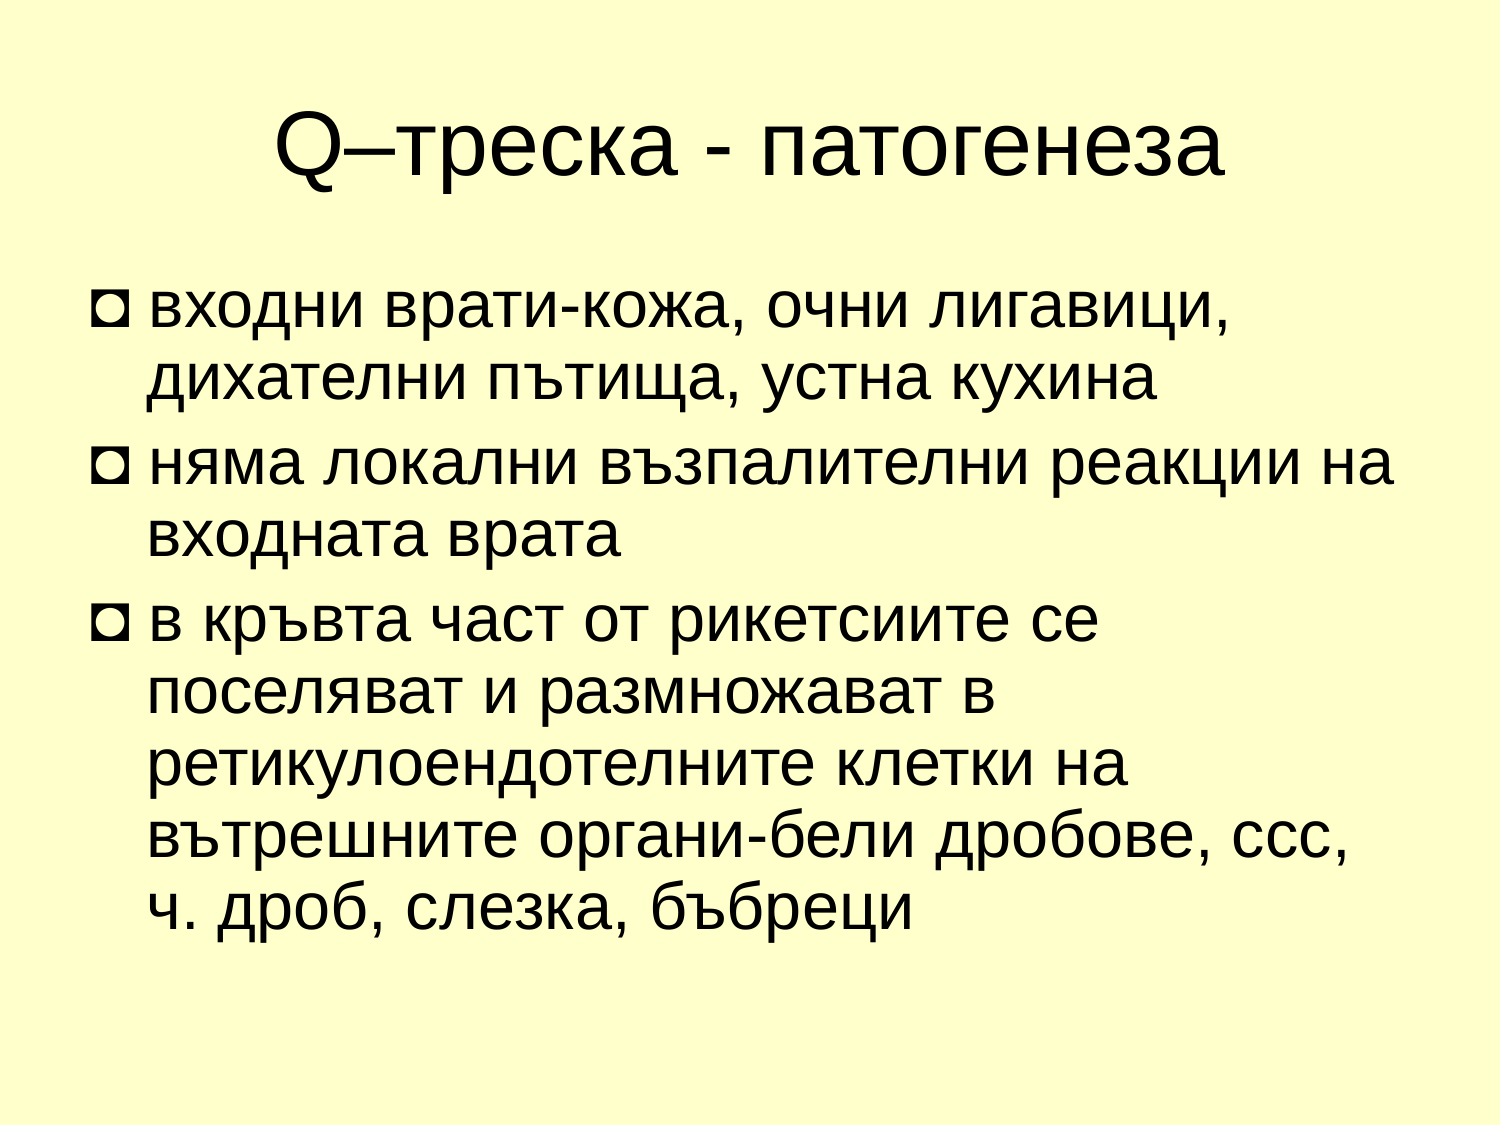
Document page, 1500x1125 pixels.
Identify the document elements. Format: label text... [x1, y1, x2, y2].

title Q–треска - патогенеза [75, 45, 1425, 233]
list ◘ входни врати-кожа, очни лигавици, дихателни пътища, устна кухина ◘ няма локални възпалителни реакции на входната врата ◘ в кръвта част от рикетсиите се поселяват и размножават в ретикулоендотелните клетки на вътрешните органи-бели дробове, ссс, ч. дроб, слезка, бъбреци [75, 262, 1425, 1005]
